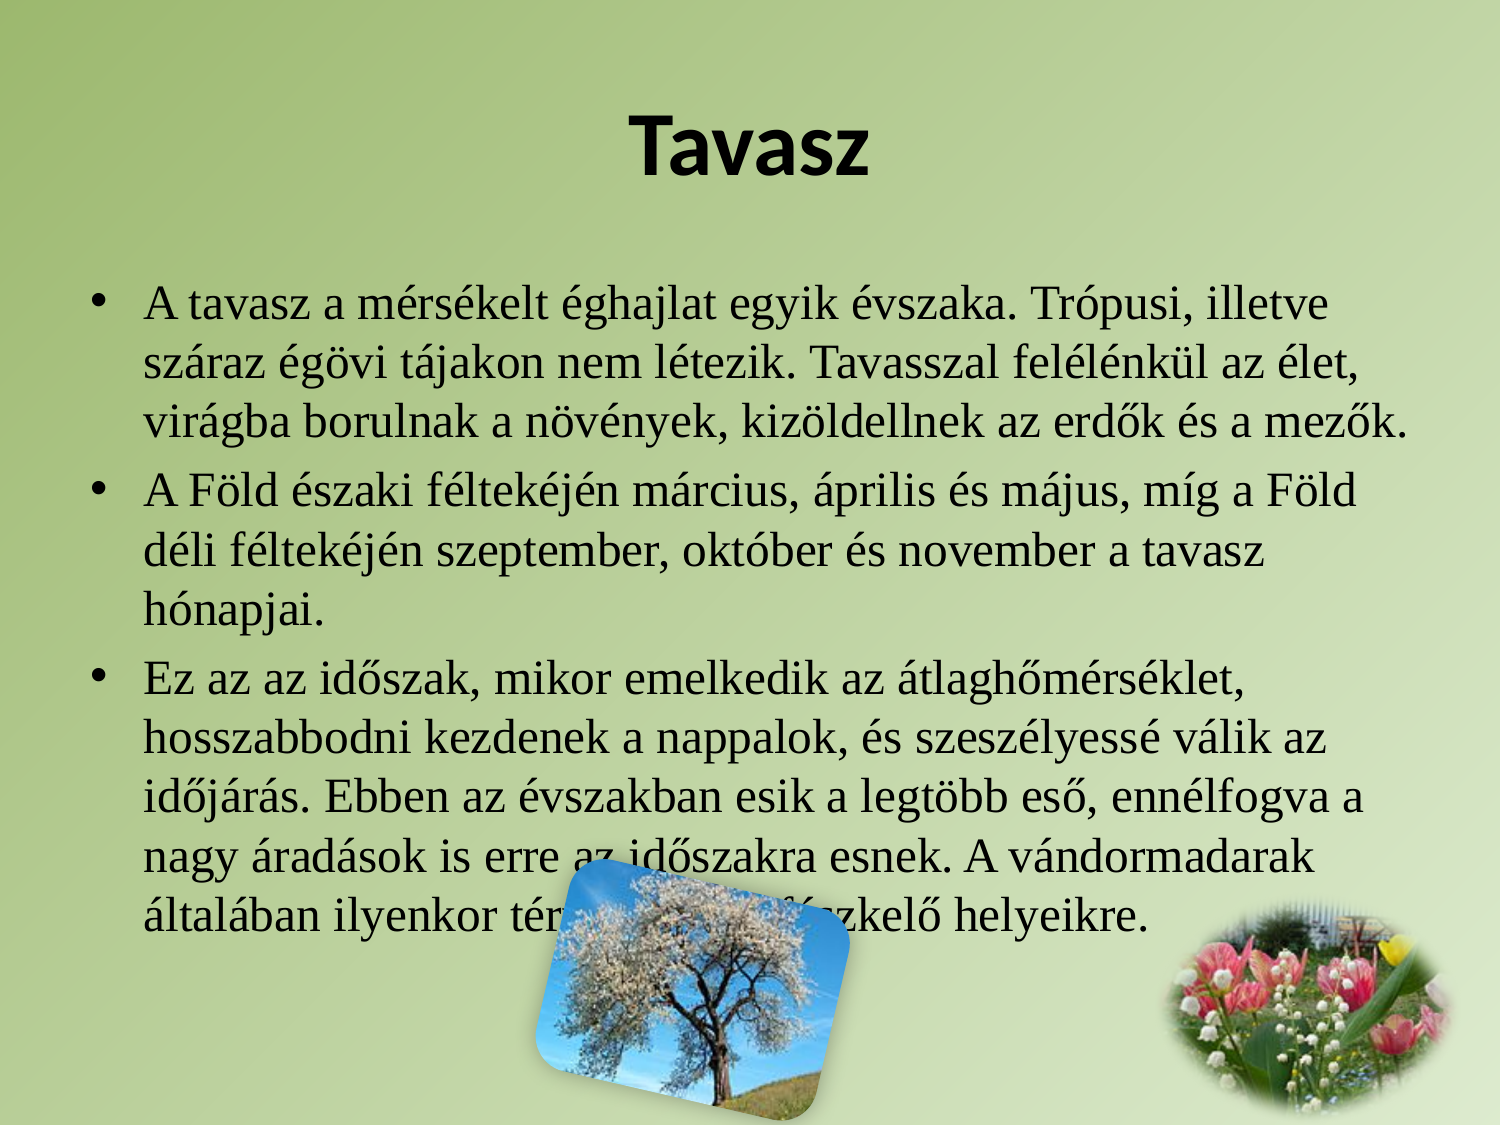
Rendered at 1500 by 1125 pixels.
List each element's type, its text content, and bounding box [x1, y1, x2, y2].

picture [535, 859, 850, 1121]
picture [1151, 890, 1465, 1125]
title Tavasz [75, 45, 1425, 233]
list A tavasz a mérsékelt éghajlat egyik évszaka. Trópusi, illetve száraz égövi tájakon nem létezik. Tavasszal felélénkül az élet, virágba borulnak a növények, kizöldellnek az erdők és a mezők. A Föld északi féltekéjén március, április és május, míg a Föld déli féltekéjén szeptember, október és november a tavasz hónapjai. Ez az az időszak, mikor emelkedik az átlaghőmérséklet, hosszabbodni kezdenek a nappalok, és szeszélyessé válik az időjárás. Ebben az évszakban esik a legtöbb eső, ennélfogva a nagy áradások is erre az időszakra esnek. A vándormadarak általában ilyenkor térnek vissza fészkelő helyeikre. [75, 262, 1425, 1005]
